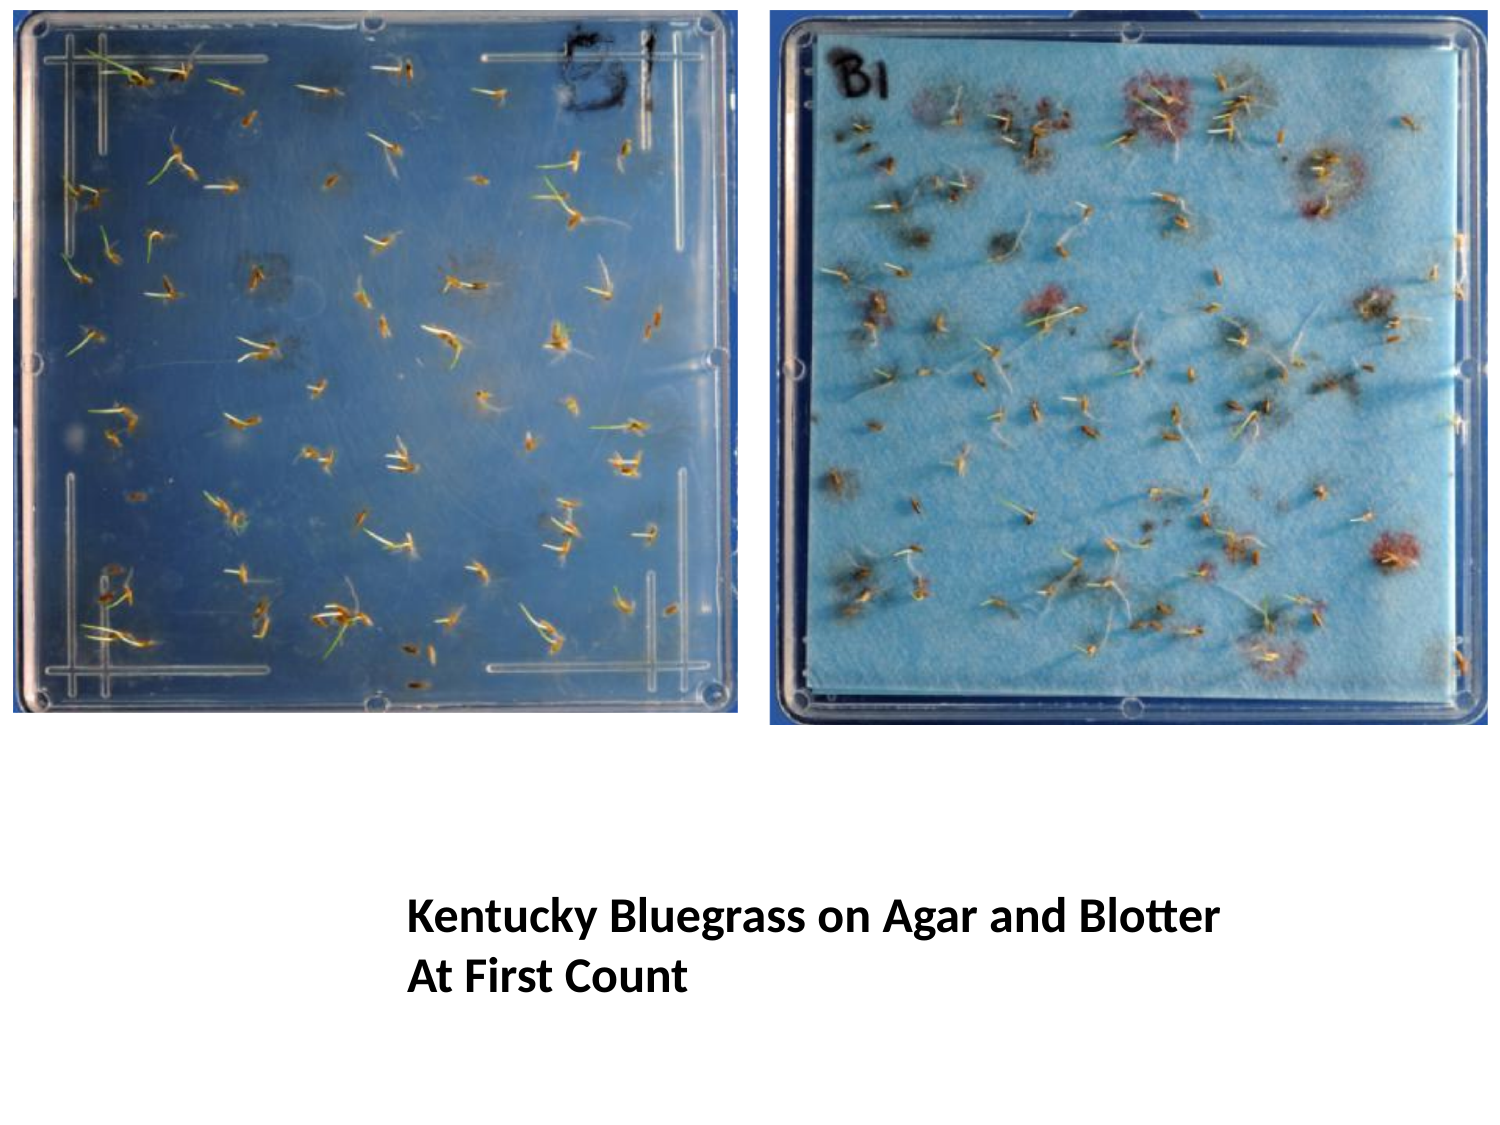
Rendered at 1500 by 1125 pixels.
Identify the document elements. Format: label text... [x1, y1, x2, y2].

picture [12, 9, 738, 713]
picture [769, 9, 1488, 726]
text_box Kentucky Bluegrass on Agar and Blotter At First Count [392, 874, 1237, 1010]
